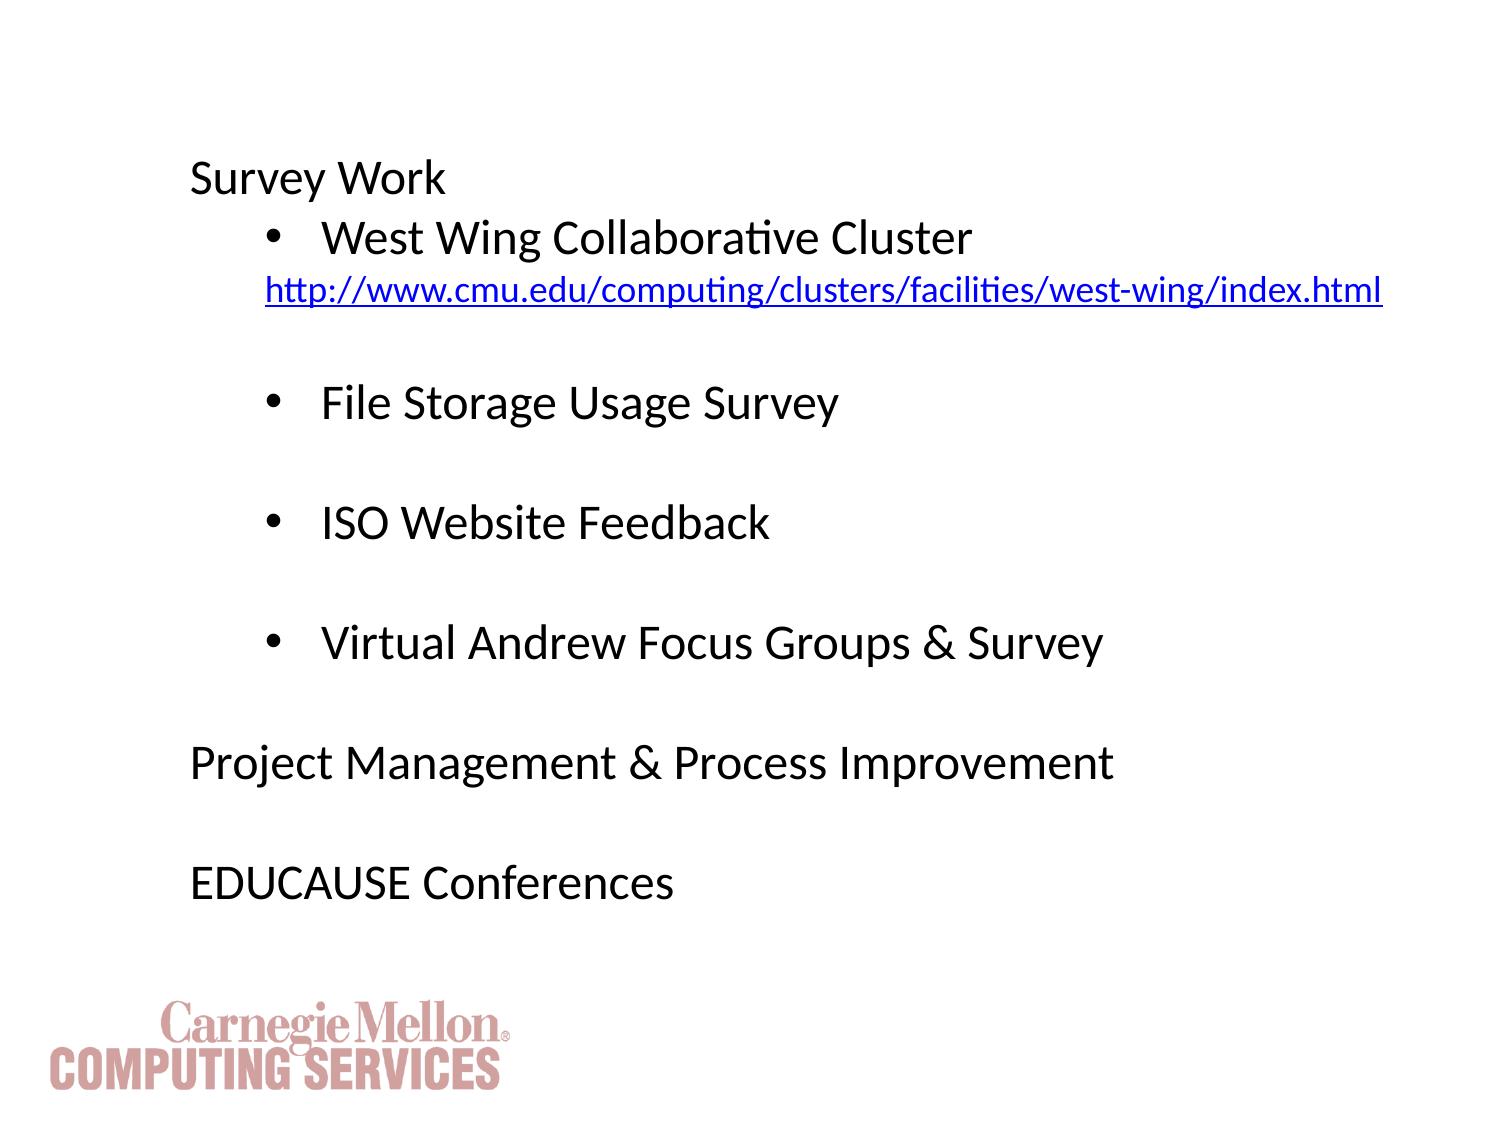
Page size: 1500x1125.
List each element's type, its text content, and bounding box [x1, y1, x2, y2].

picture [49, 999, 510, 1090]
text_box Survey Work West Wing Collaborative Cluster http://www.cmu.edu/computing/clusters/facilities/west-wing/index.html File Storage Usage Survey ISO Website Feedback Virtual Andrew Focus Groups & Survey Project Management & Process Improvement EDUCAUSE Conferences [174, 137, 1425, 963]
